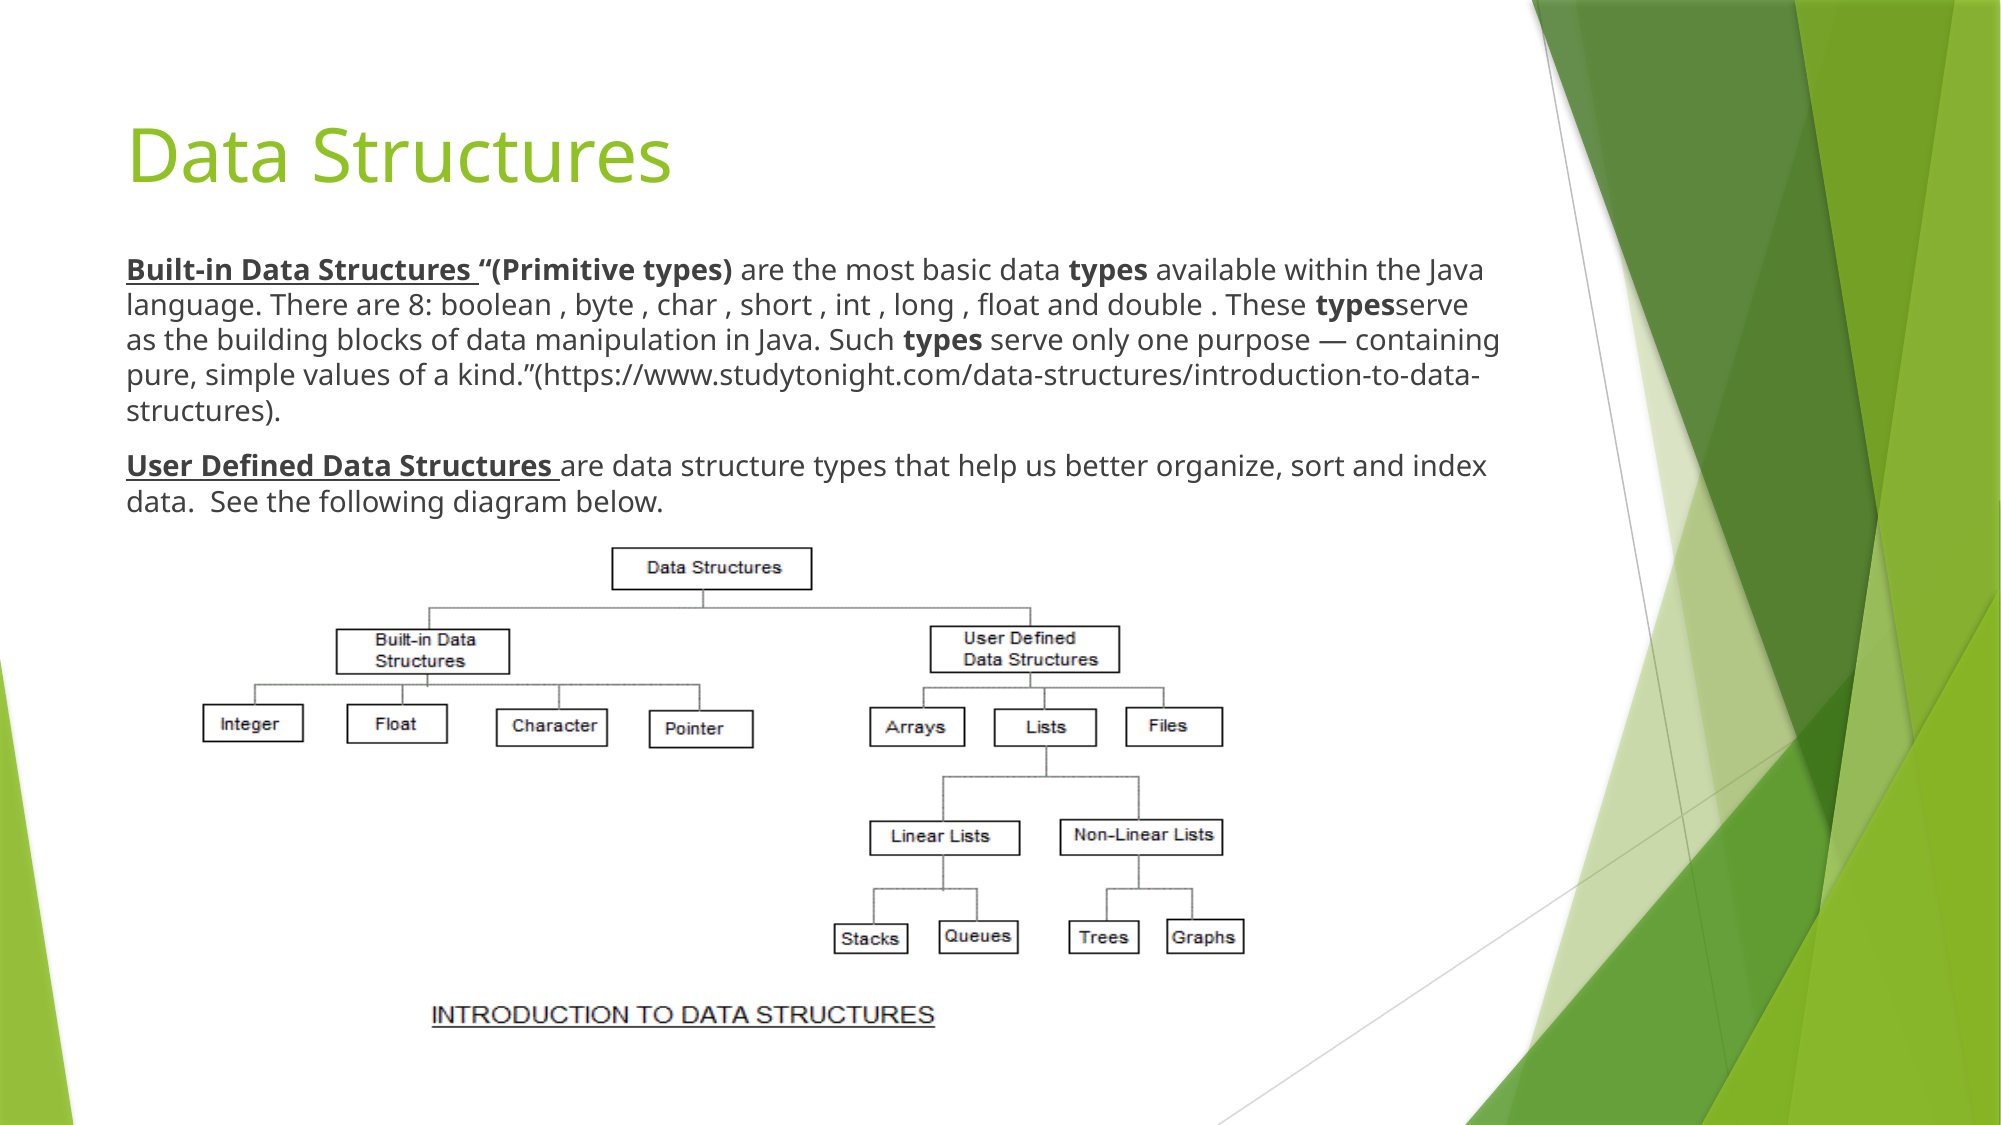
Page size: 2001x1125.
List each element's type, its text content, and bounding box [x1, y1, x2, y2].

picture [193, 523, 1262, 1052]
title Data Structures [111, 99, 1522, 243]
list Built-in Data Structures “(Primitive types) are the most basic data types available within the Java language. There are 8: boolean , byte , char , short , int , long , float and double . These typesserve as the building blocks of data manipulation in Java. Such types serve only one purpose — containing pure, simple values of a kind.”(https://www.studytonight.com/data-structures/introduction-to-data-structures). User Defined Data Structures are data structure types that help us better organize, sort and index data. See the following diagram below. [111, 243, 1522, 719]
